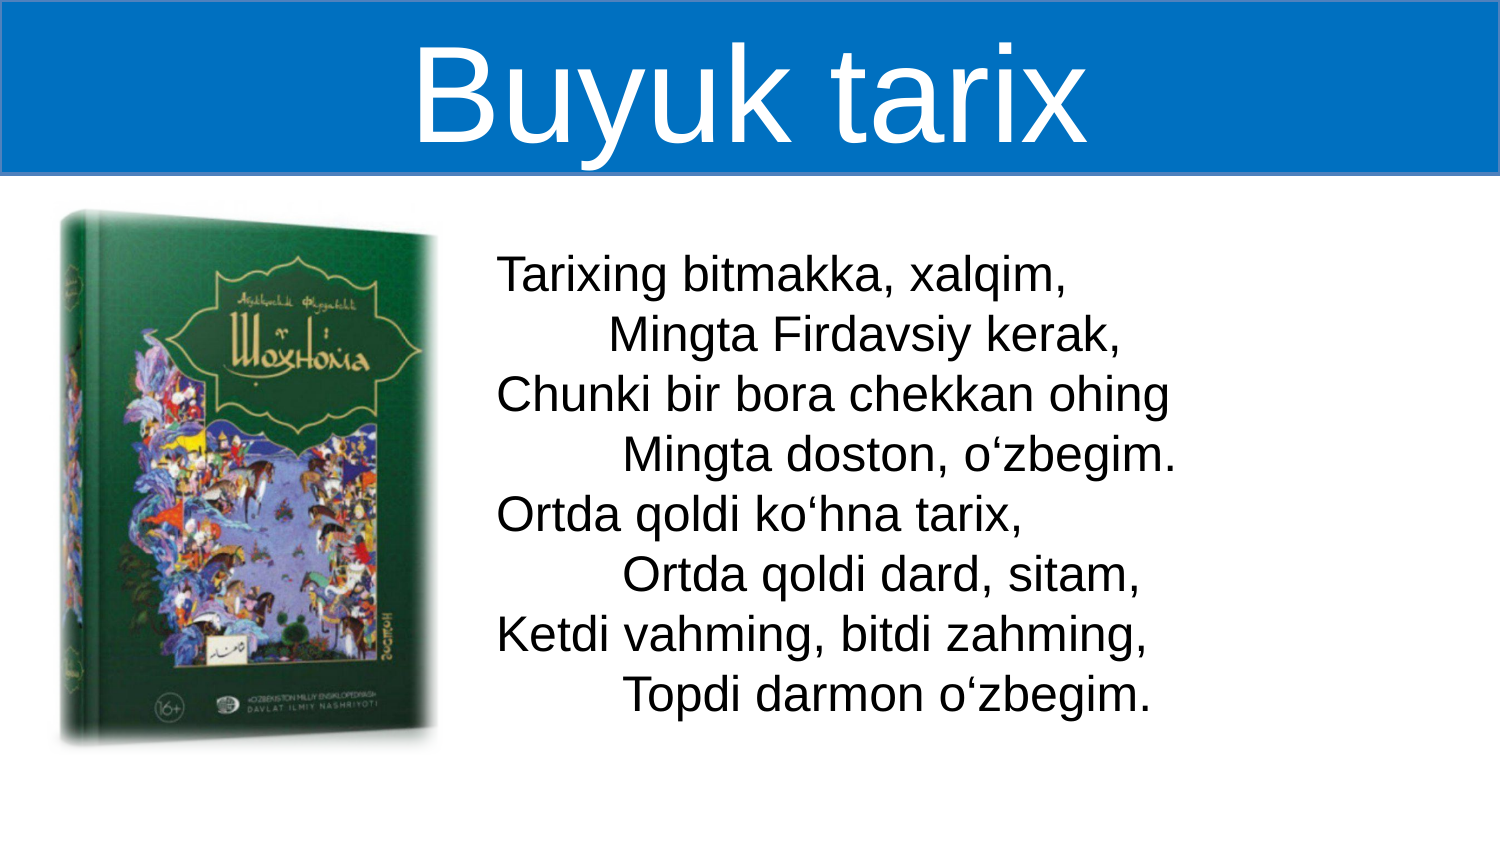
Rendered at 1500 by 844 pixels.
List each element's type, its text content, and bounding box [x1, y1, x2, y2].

title Buyuk tarix [0, 0, 1500, 176]
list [46, 198, 445, 757]
text_box Tarixing bitmakka, xalqim, Mingta Firdavsiy kerak, Chunki bir bora chekkan ohing Mingta doston, o‘zbegim. Ortda qoldi ko‘hna tarix, Ortda qoldi dard, sitam, Ketdi vahming, bitdi zahming, Topdi darmon o‘zbegim. [481, 234, 1193, 730]
